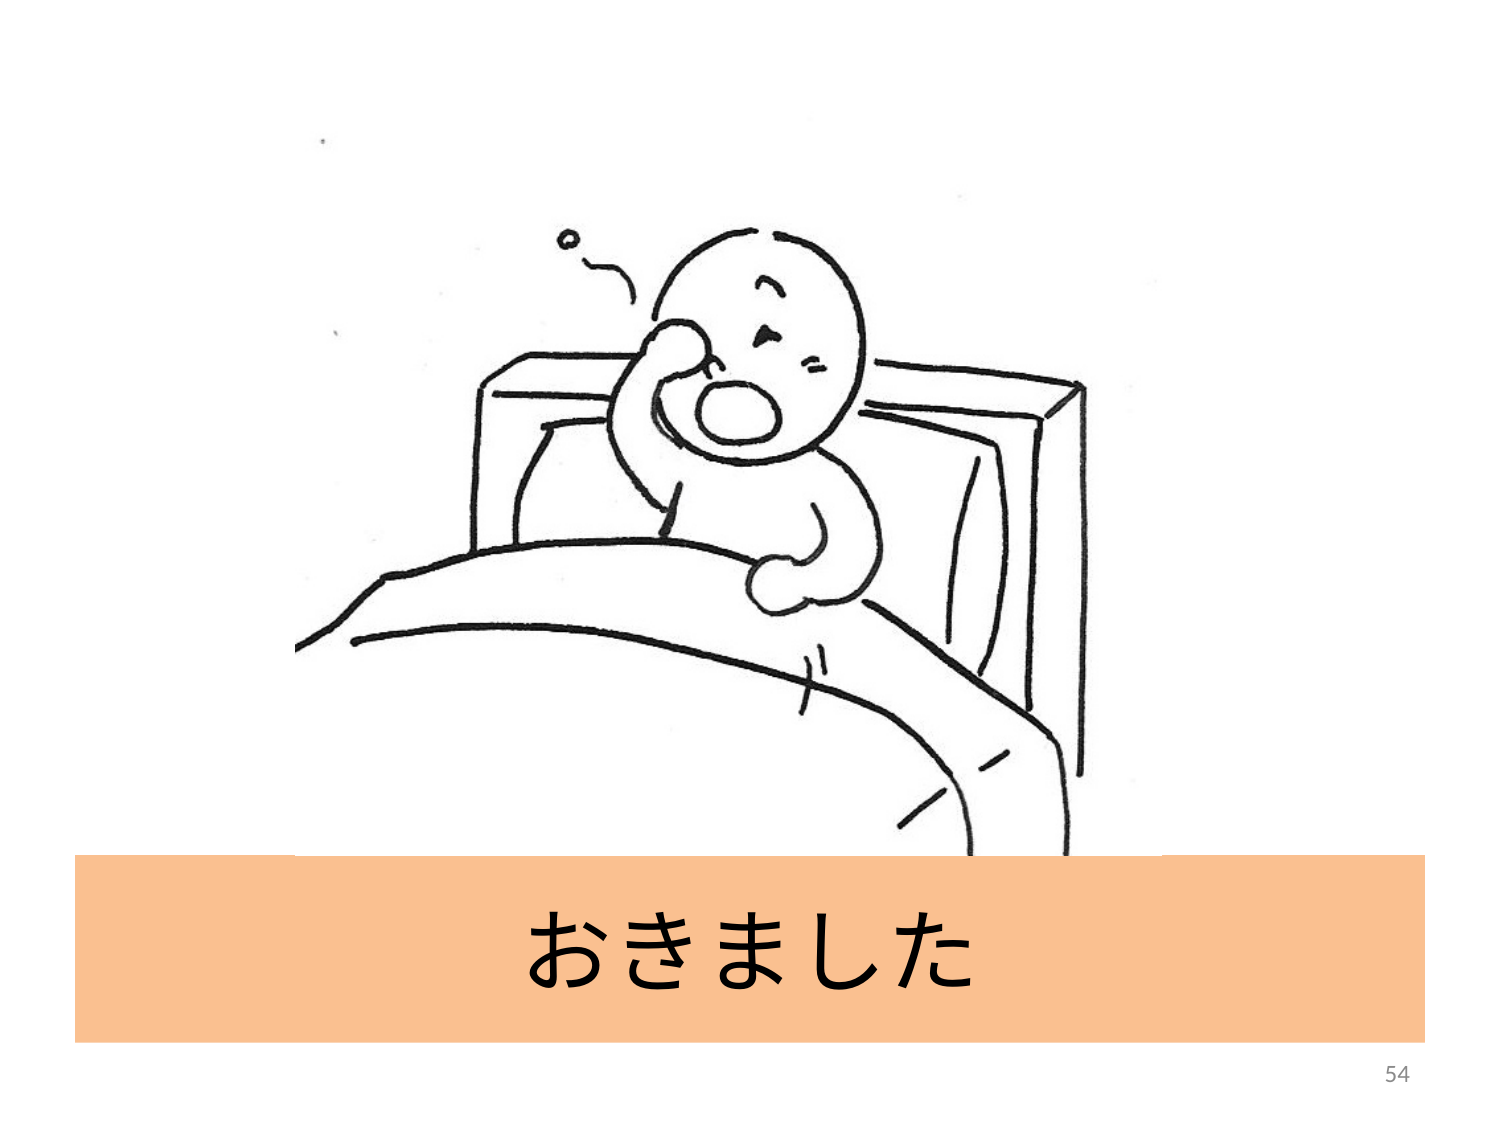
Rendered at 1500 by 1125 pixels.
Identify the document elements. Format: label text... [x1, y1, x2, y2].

title おきました [75, 855, 1425, 1043]
slide_number 54 [1074, 1042, 1425, 1103]
picture [295, 58, 1163, 856]
